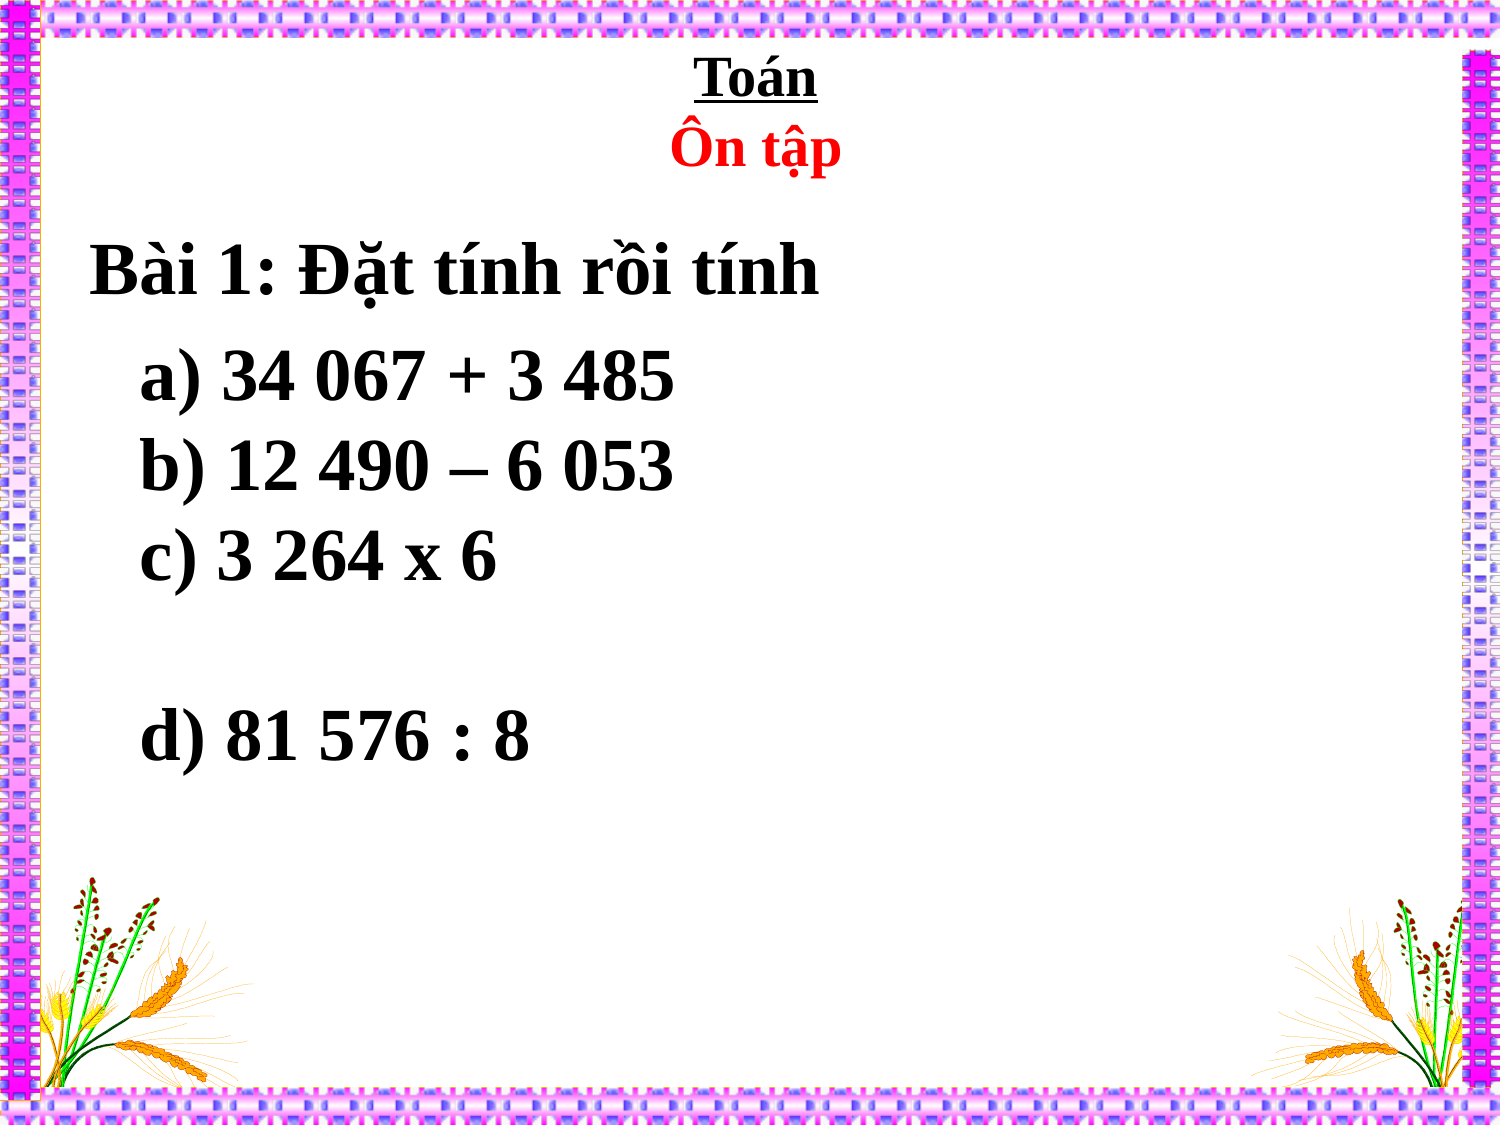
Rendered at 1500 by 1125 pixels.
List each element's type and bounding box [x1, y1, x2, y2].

text_box [0, 0, 1500, 1125]
